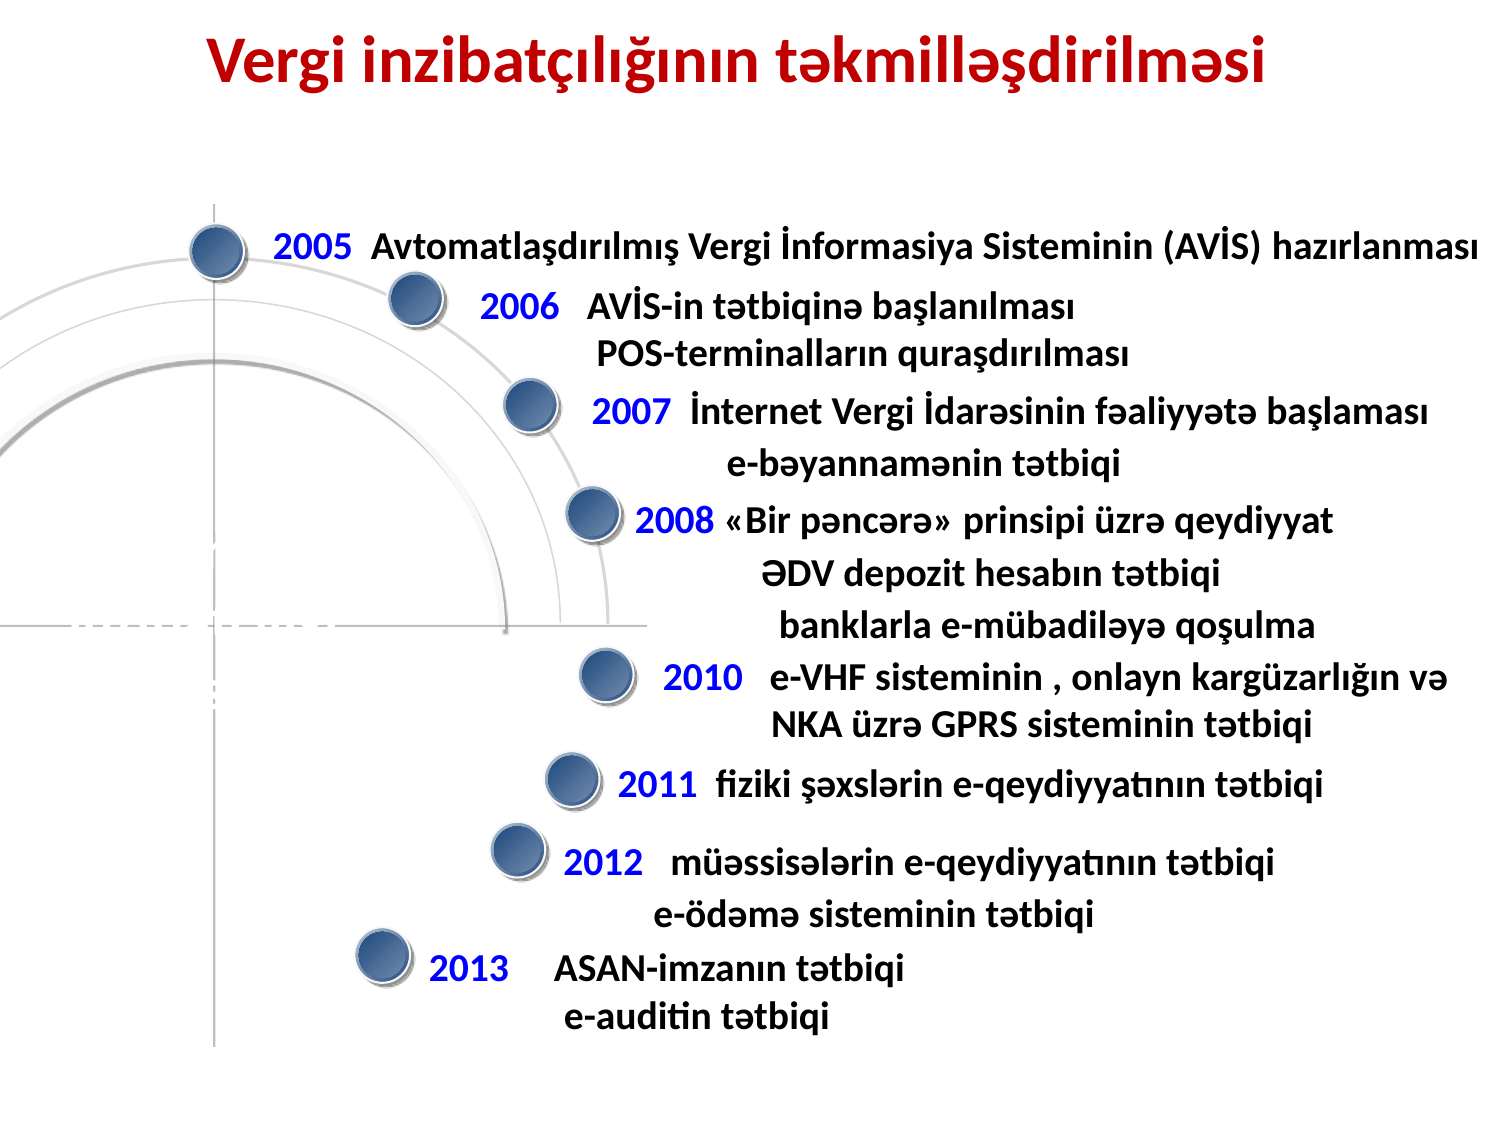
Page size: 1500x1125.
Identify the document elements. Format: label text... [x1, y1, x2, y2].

text_box 2011 fiziki şəxslərin e-qeydiyyatının tətbiqi [651, 750, 1395, 813]
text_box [564, 484, 621, 542]
text_box 2013 ASAN-imzanın tətbiqi e-auditin tətbiqi [651, 934, 980, 1045]
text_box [501, 376, 558, 433]
text_box 2005 Avtomatlaşdırılmış Vergi İnformasiya Sisteminin (AVİS) hazırlanması [651, 219, 1500, 268]
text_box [489, 821, 546, 878]
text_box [354, 926, 411, 984]
text_box 2008 «Bir pəncərə» prinsipi üzrə qeydiyyat ƏDV depozit hesabın tətbiqi banklarla e-mübadiləyə qoşulma [651, 482, 1436, 642]
text_box 2006 AVİS-in tətbiqinə başlanılması POS-terminalların quraşdırılması [651, 272, 1223, 382]
text_box 2010 e-VHF sisteminin , onlayn kargüzarlığın və NKA üzrə GPRS sisteminin tətbiqi [651, 642, 1495, 753]
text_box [386, 270, 444, 327]
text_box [187, 222, 245, 280]
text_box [543, 750, 600, 808]
text_box 2007 İnternet Vergi İdarəsinin fəaliyyətə başlaması e-bəyannamənin tətbiqi [651, 372, 1495, 492]
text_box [577, 646, 634, 703]
text_box Vergi inzibatçılığının təkmilləşdirilməsi [139, 8, 1350, 103]
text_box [0, 203, 648, 1047]
text_box 2012 müəssisələrin e-qeydiyyatının tətbiqi e-ödəmə sisteminin tətbiqi [651, 823, 1348, 944]
